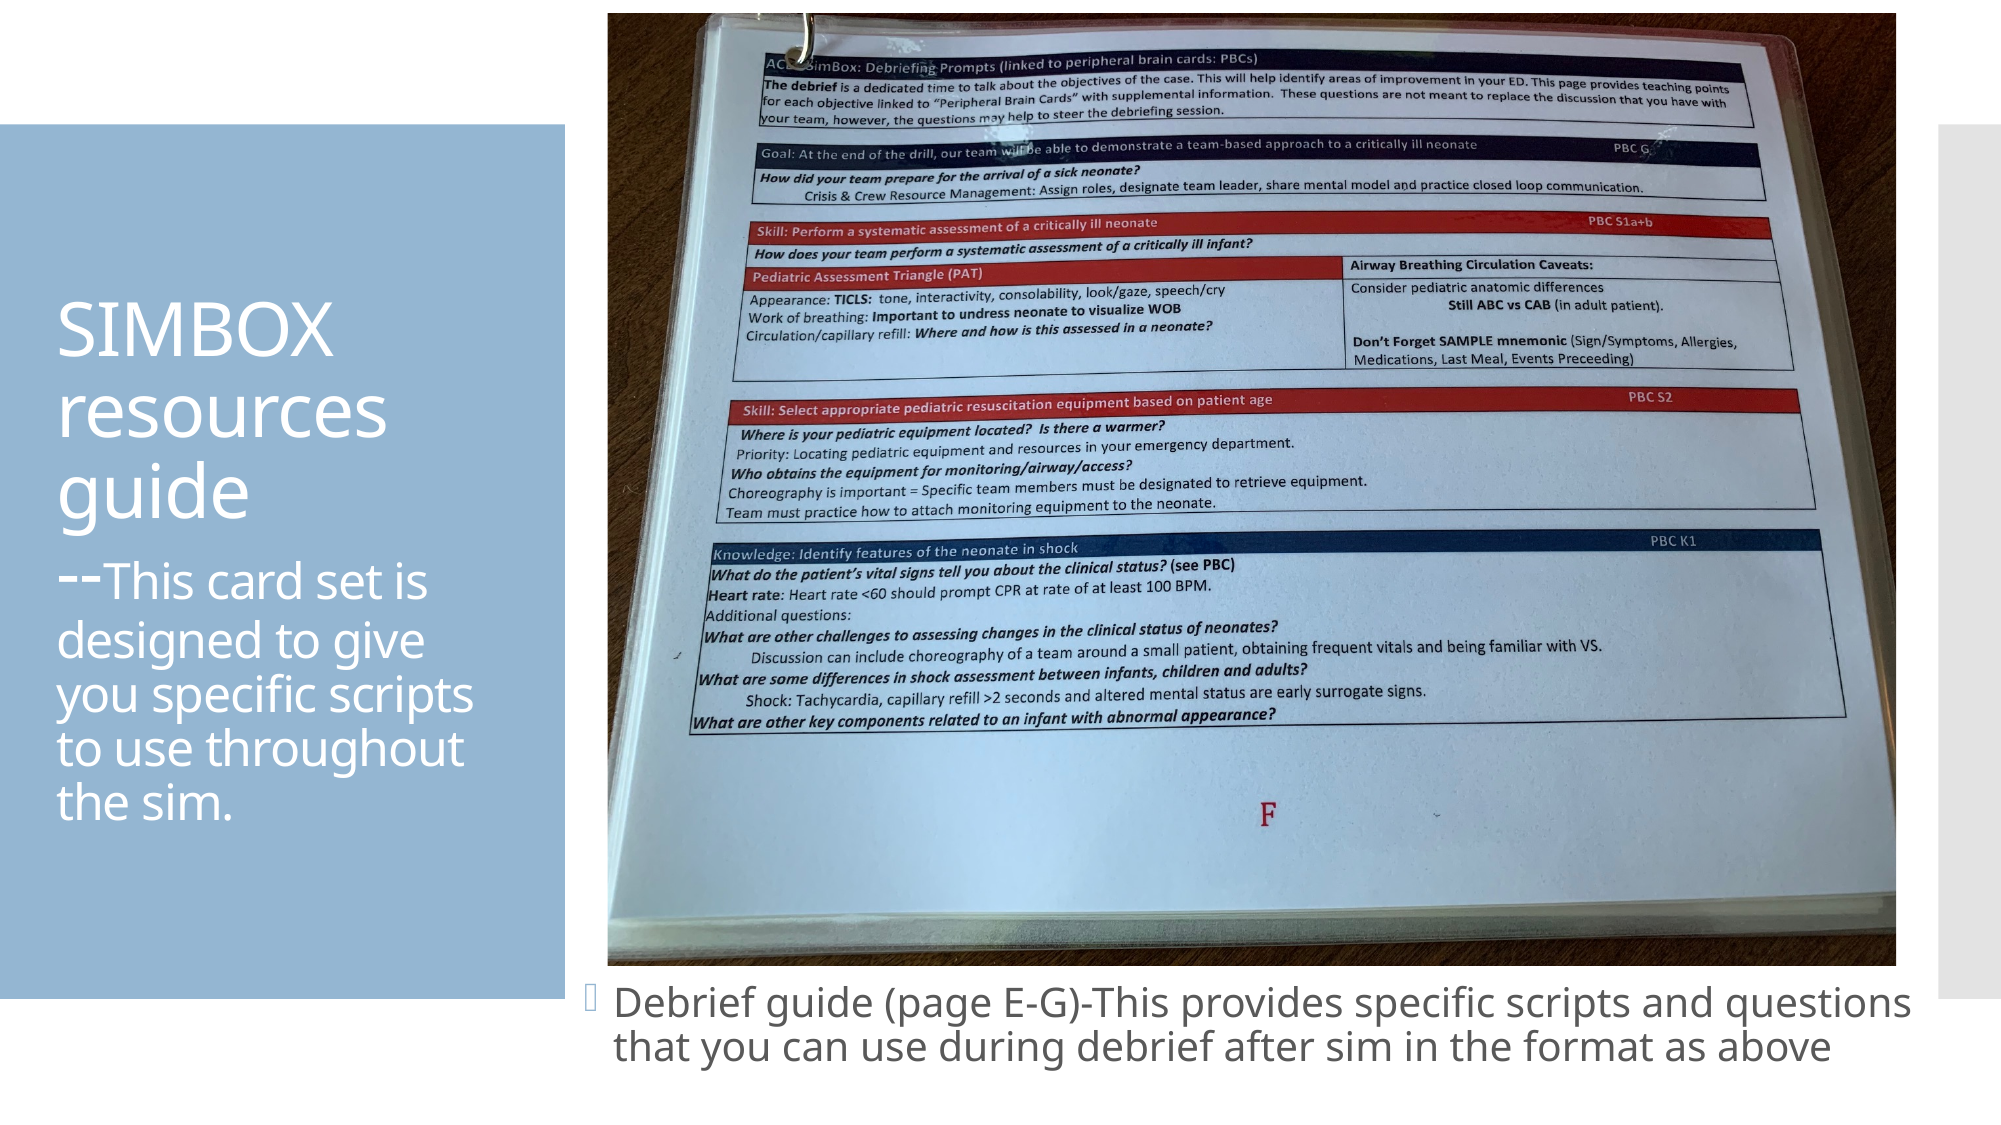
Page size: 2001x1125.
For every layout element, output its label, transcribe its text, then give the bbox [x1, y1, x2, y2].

list Debrief guide (page E-G)-This provides specific scripts and questions that you can use during debrief after sim in the format as above [568, 952, 1940, 1100]
title SIMBOX resources guide --This card set is designed to give you specific scripts to use throughout the sim. [41, 184, 525, 940]
picture [607, 13, 1897, 967]
